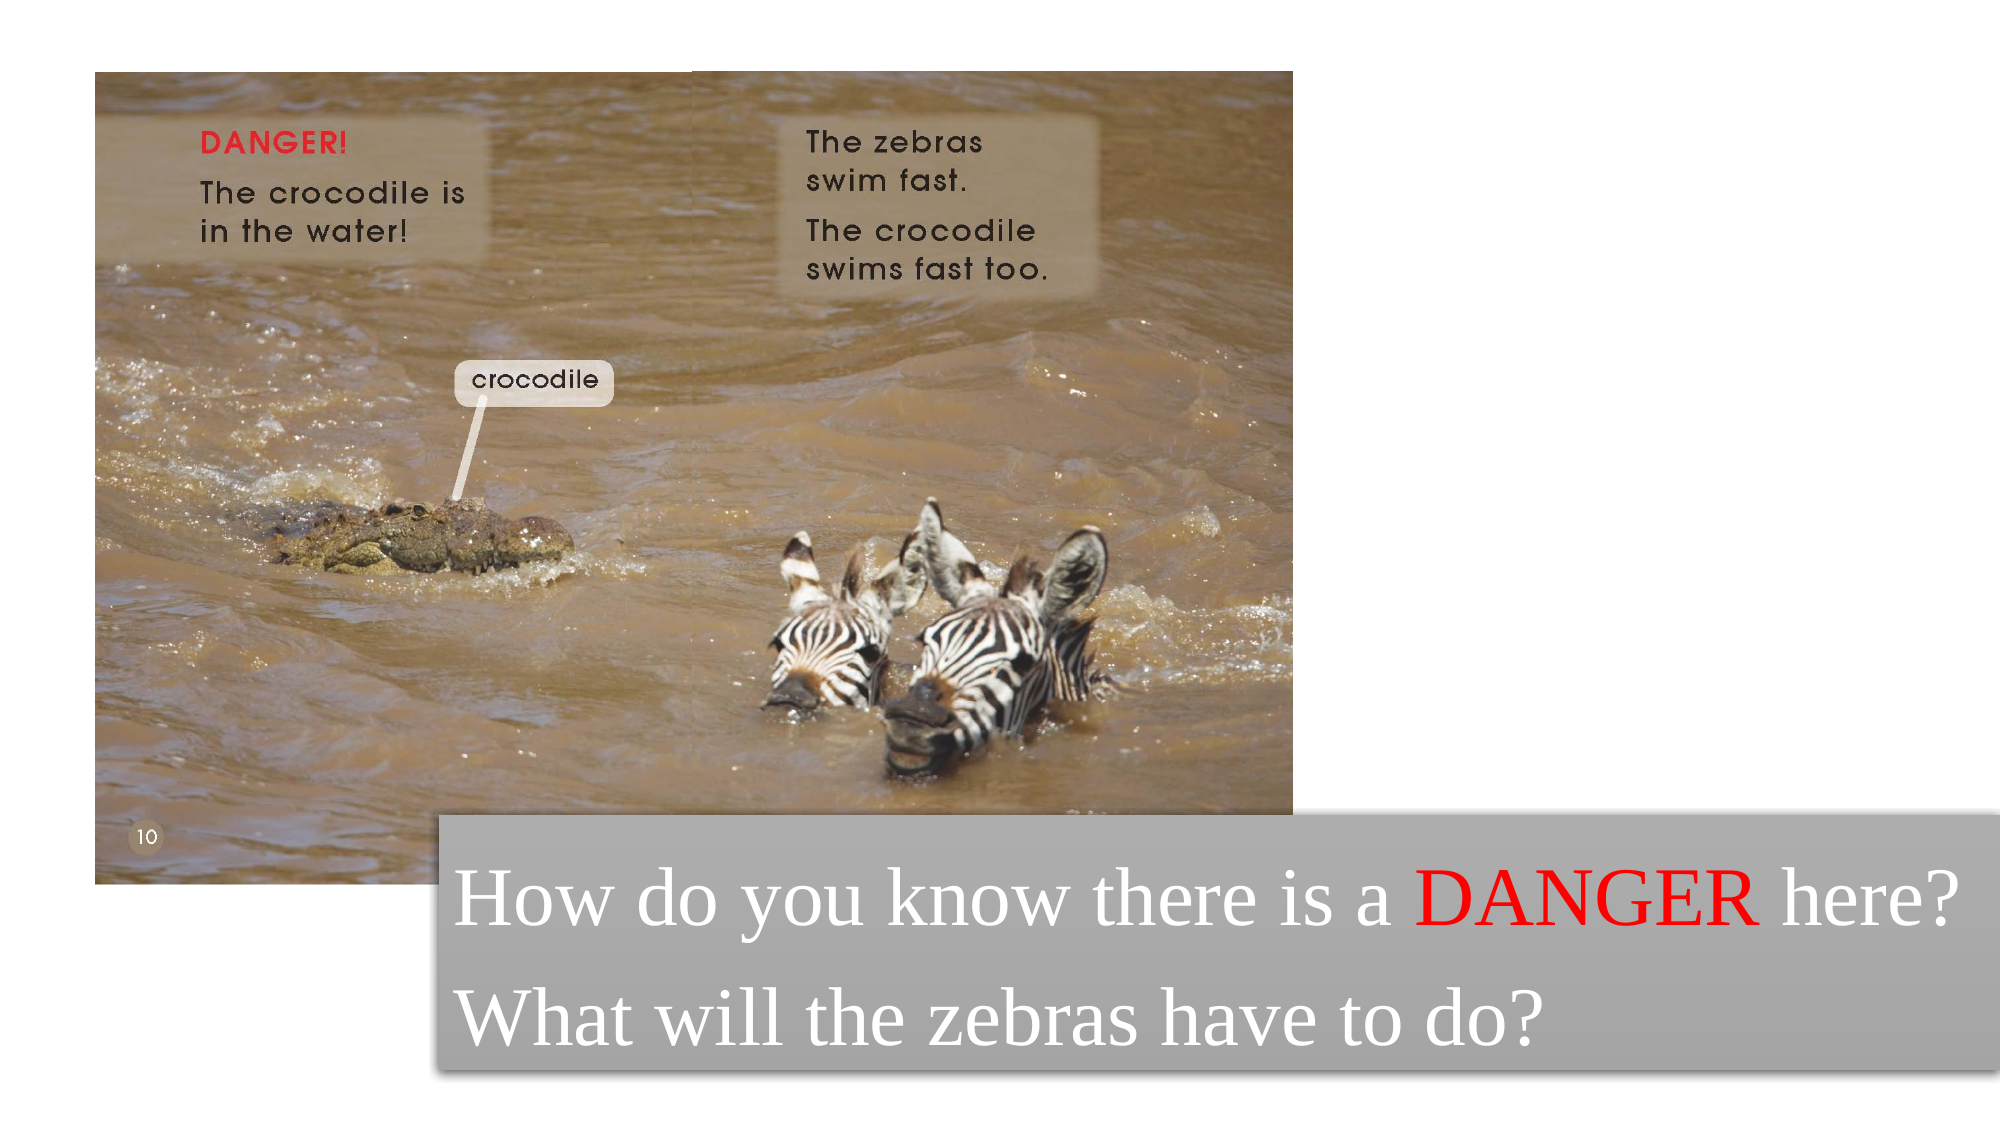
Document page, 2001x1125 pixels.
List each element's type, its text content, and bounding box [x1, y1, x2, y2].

text_box How do you know there is a DANGER here? What will the zebras have to do? [439, 815, 2000, 1070]
picture [95, 71, 1293, 887]
